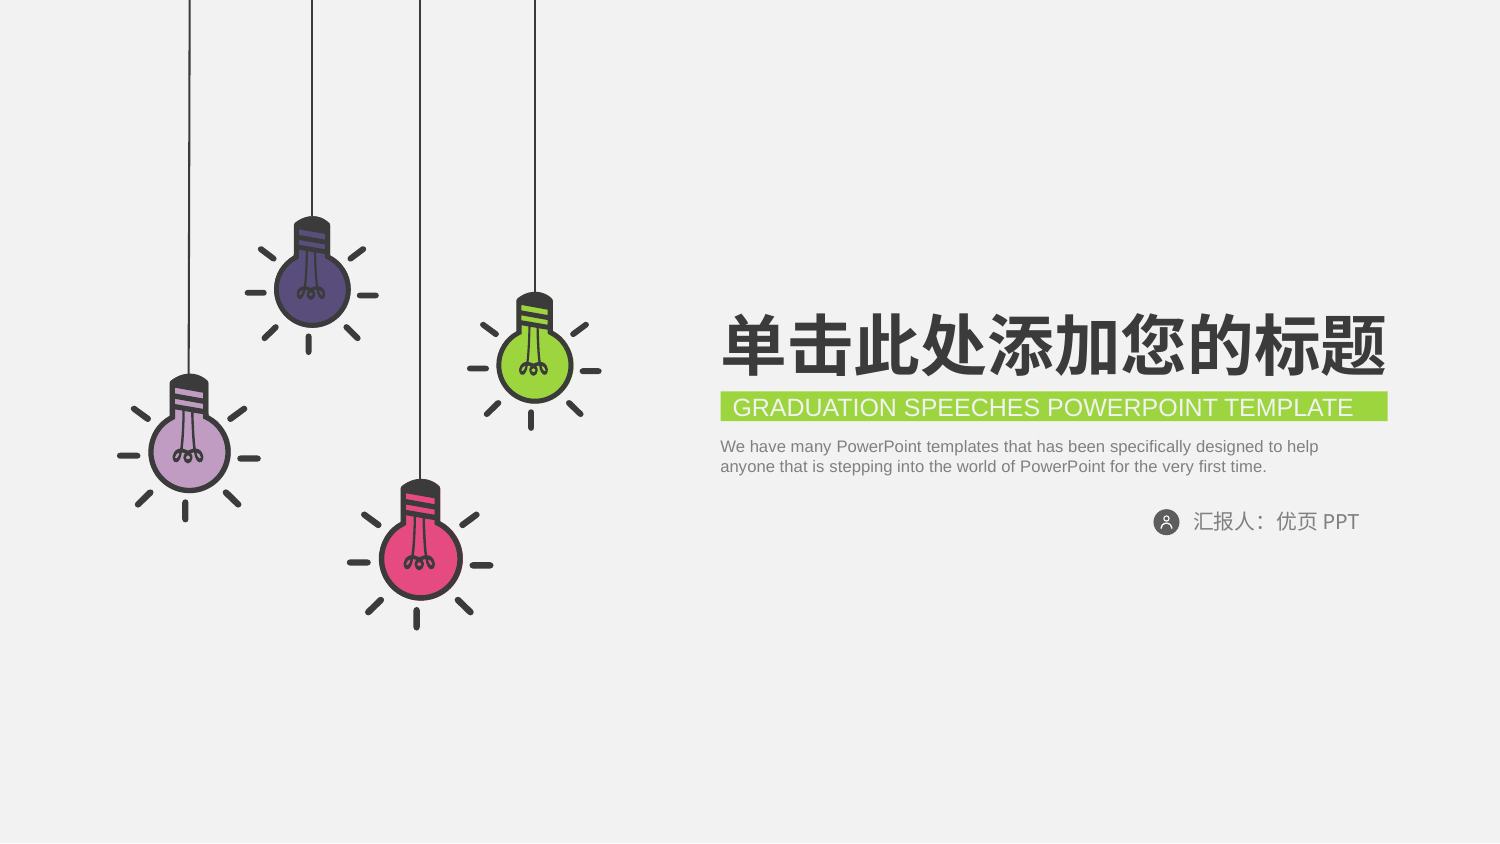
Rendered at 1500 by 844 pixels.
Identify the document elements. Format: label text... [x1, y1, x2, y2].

text_box 单击此处添加您的标题 [720, 296, 1403, 392]
text_box We have many PowerPoint templates that has been specifically designed to help anyone that is stepping into the world of PowerPoint for the very first time. [720, 435, 1335, 476]
text_box 汇报人：优页PPT [1178, 501, 1374, 542]
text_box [346, 0, 494, 631]
text_box GRADUATION SPEECHES POWERPOINT TEMPLATE [720, 391, 1388, 422]
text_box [466, 0, 602, 432]
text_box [265, 0, 341, 356]
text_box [116, 0, 262, 523]
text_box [1153, 508, 1180, 536]
